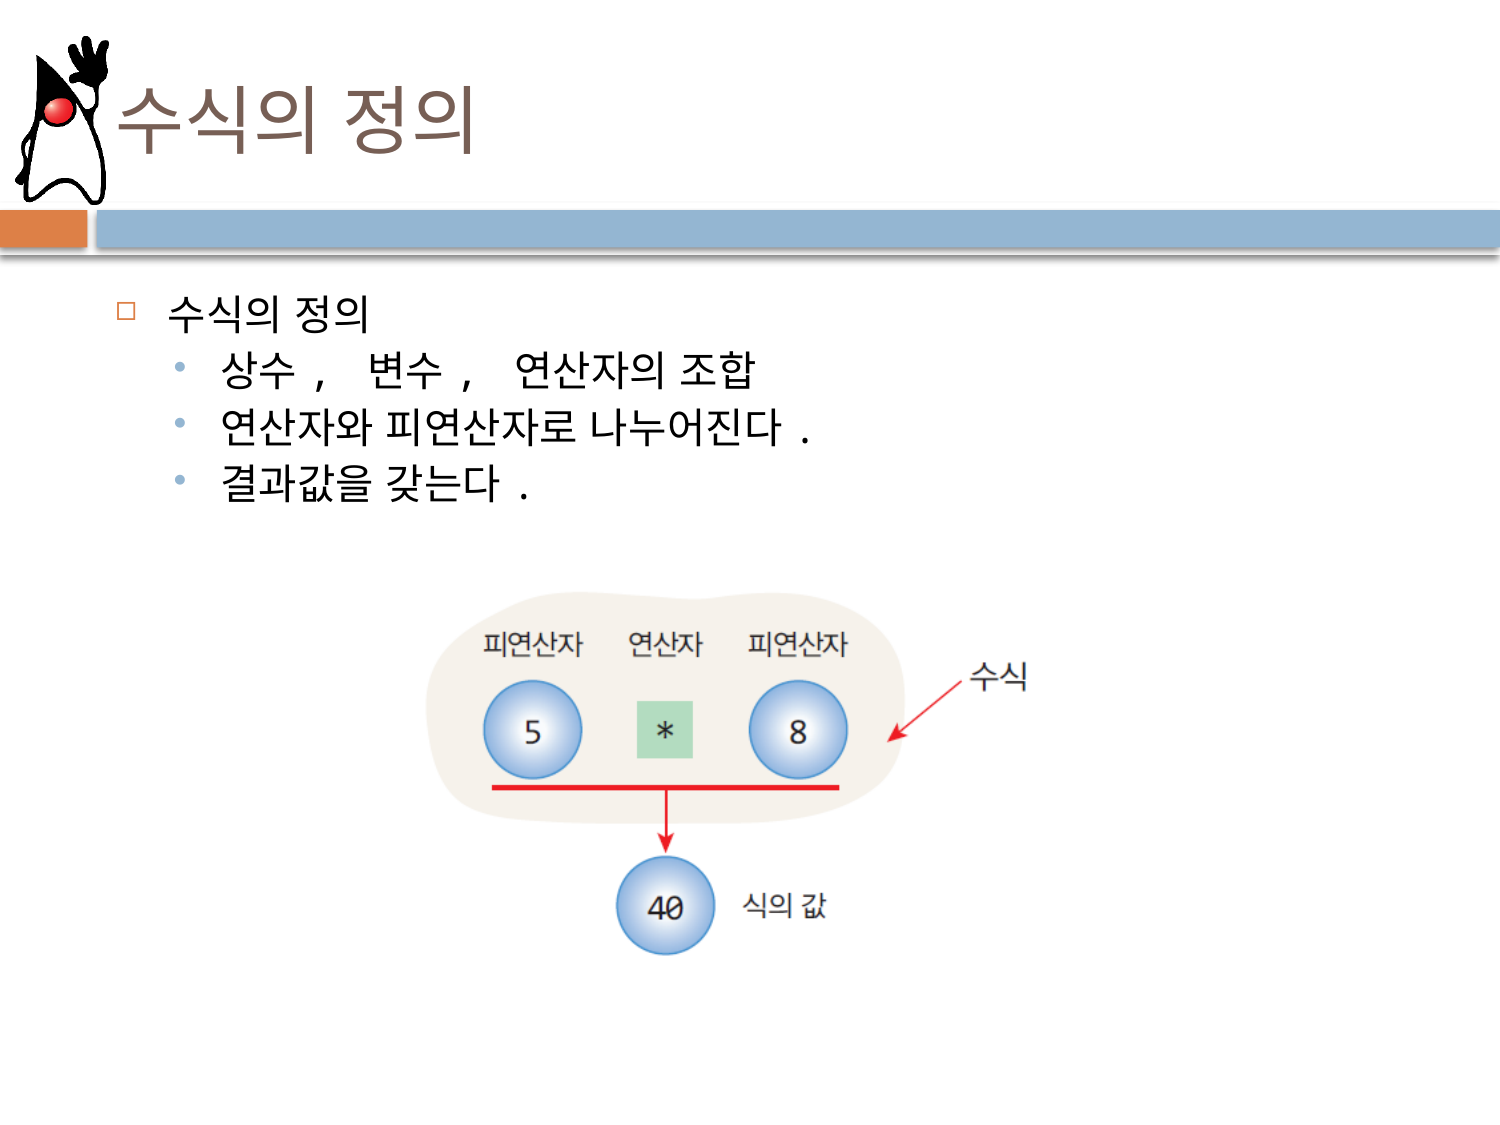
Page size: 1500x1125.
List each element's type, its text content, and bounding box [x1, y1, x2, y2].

picture [15, 36, 109, 205]
list 수식의 정의 상수, 변수, 연산자의 조합 연산자와 피연산자로 나누어진다. 결과값을 갖는다. [100, 286, 1438, 1025]
title 수식의 정의 [100, 37, 1438, 200]
picture [371, 548, 1076, 973]
